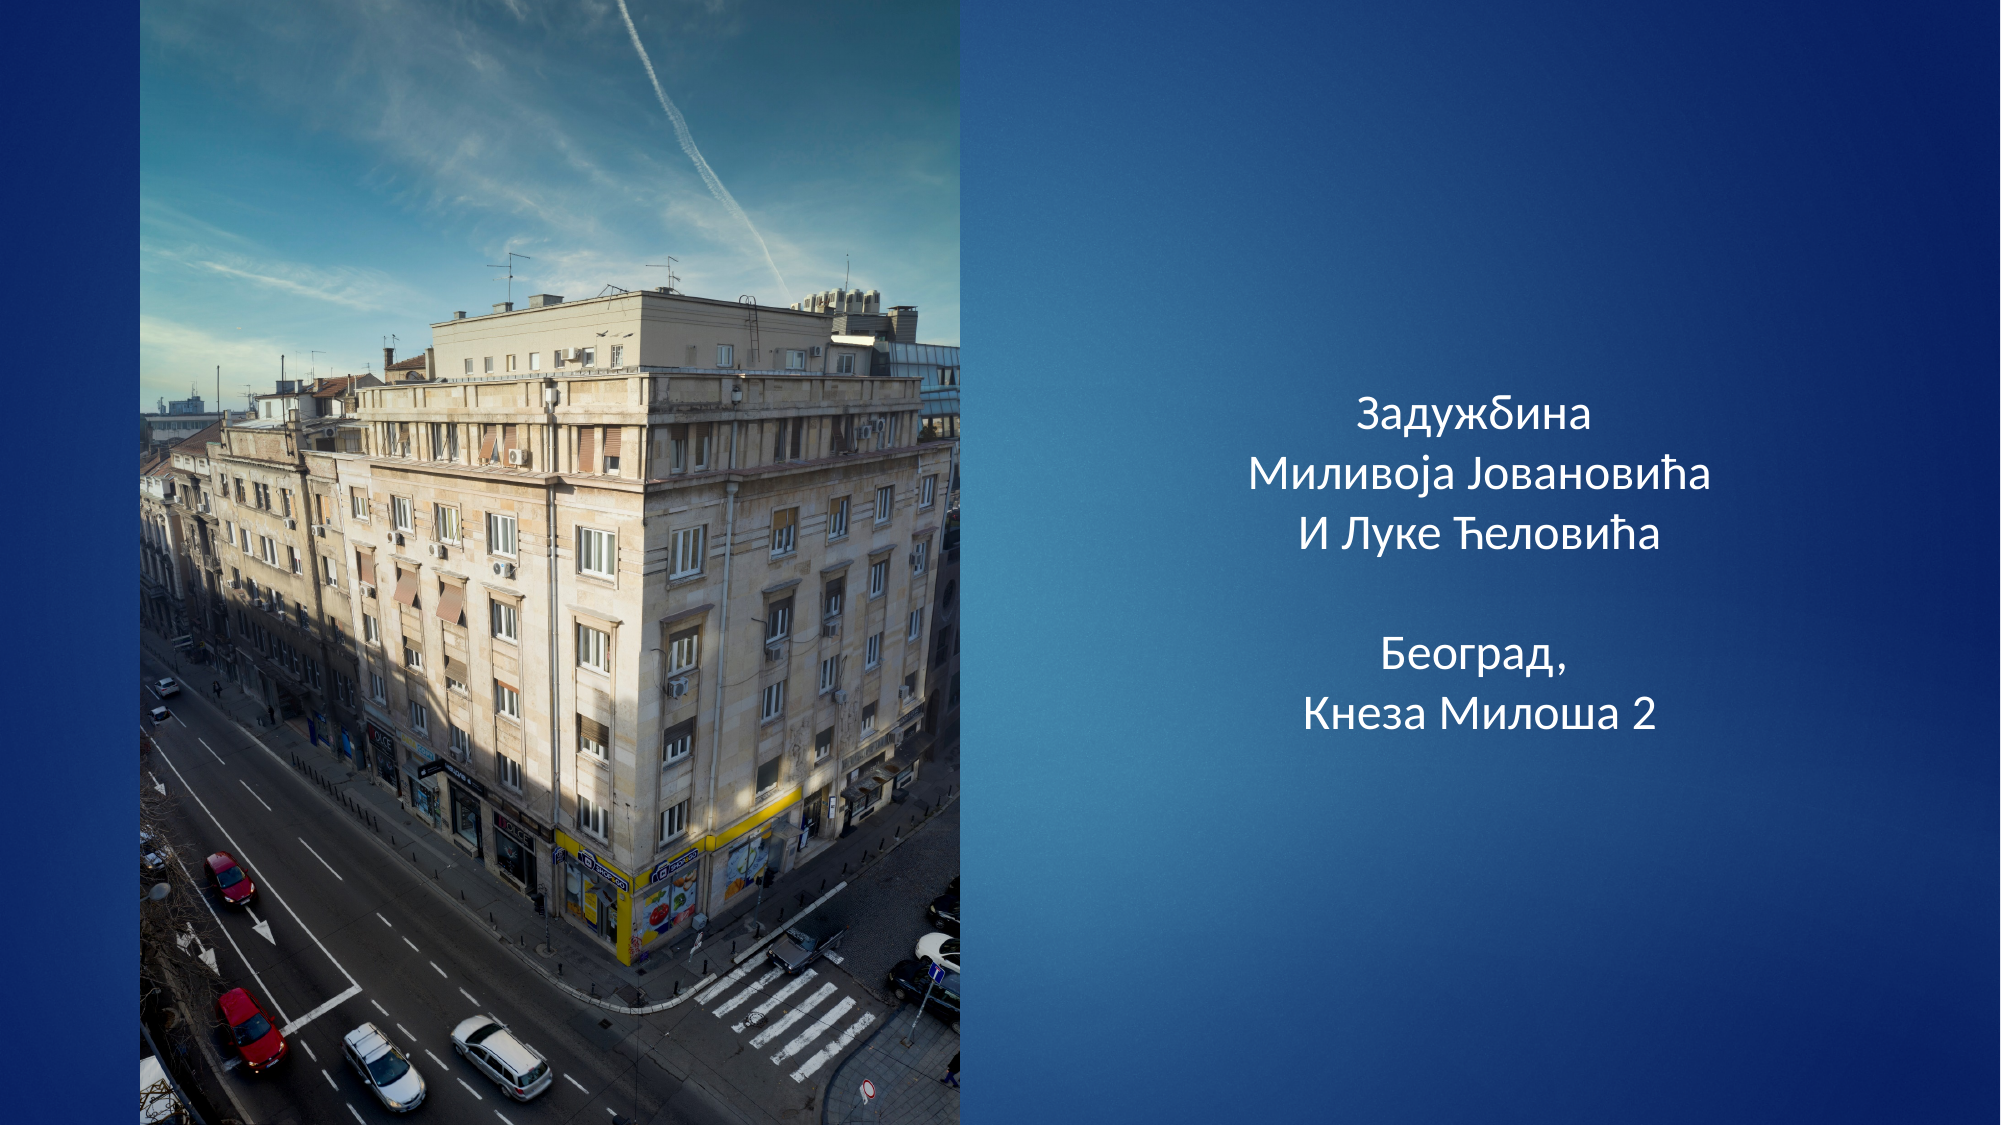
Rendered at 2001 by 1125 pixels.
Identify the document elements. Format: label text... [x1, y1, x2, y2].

picture [140, 0, 960, 1125]
text_box Задужбина Миливоја Јовановића И Луке Ћеловића Београд, Кнеза Милоша 2 [960, 371, 2000, 747]
